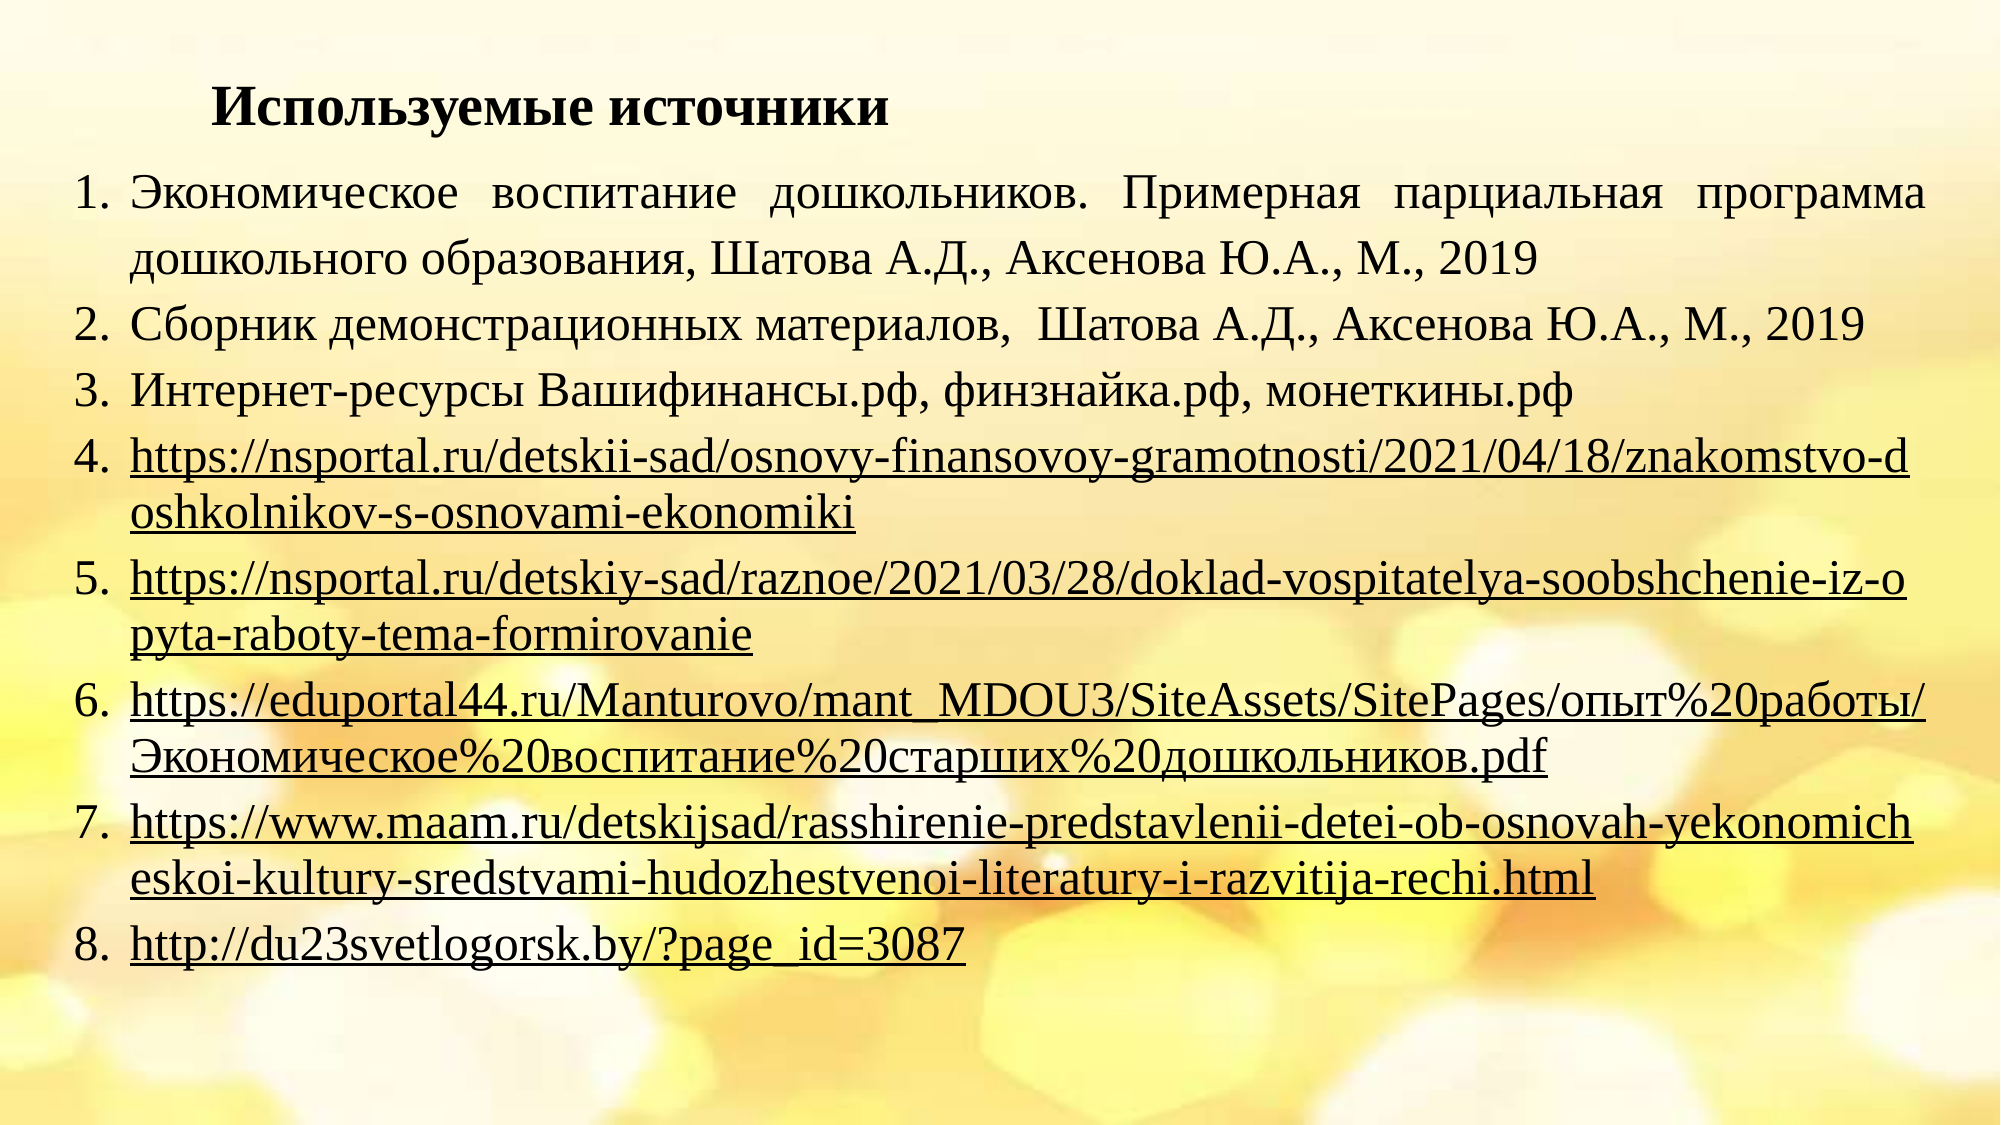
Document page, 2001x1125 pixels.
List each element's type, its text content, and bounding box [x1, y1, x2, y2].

title Используемые источники [137, 43, 1863, 144]
list Экономическое воспитание дошкольников. Примерная парциальная программа дошкольного образования, Шатова А.Д., Аксенова Ю.А., М., 2019 Сборник демонстрационных материалов, Шатова А.Д., Аксенова Ю.А., М., 2019 Интернет-ресурсы Вашифинансы.рф, финзнайка.рф, монеткины.рф https://nsportal.ru/detskii-sad/osnovy-finansovoy-gramotnosti/2021/04/18/znakomstvo-doshkolnikov-s-osnovami-ekonomiki https://nsportal.ru/detskiy-sad/raznoe/2021/03/28/doklad-vospitatelya-soobshchenie-iz-opyta-raboty-tema-formirovanie https://eduportal44.ru/Manturovo/mant_MDOU3/SiteAssets/SitePages/опыт%20работы/Экономическое%20воспитание%20старших%20дошкольников.pdf https://www.maam.ru/detskijsad/rasshirenie-predstavlenii-detei-ob-osnovah-yekonomicheskoi-kultury-sredstvami-hudozhestvenoi-literatury-i-razvitija-rechi.html http://du23svetlogorsk.by/?page_id=3087 [58, 144, 1943, 958]
picture [0, 0, 2001, 1125]
